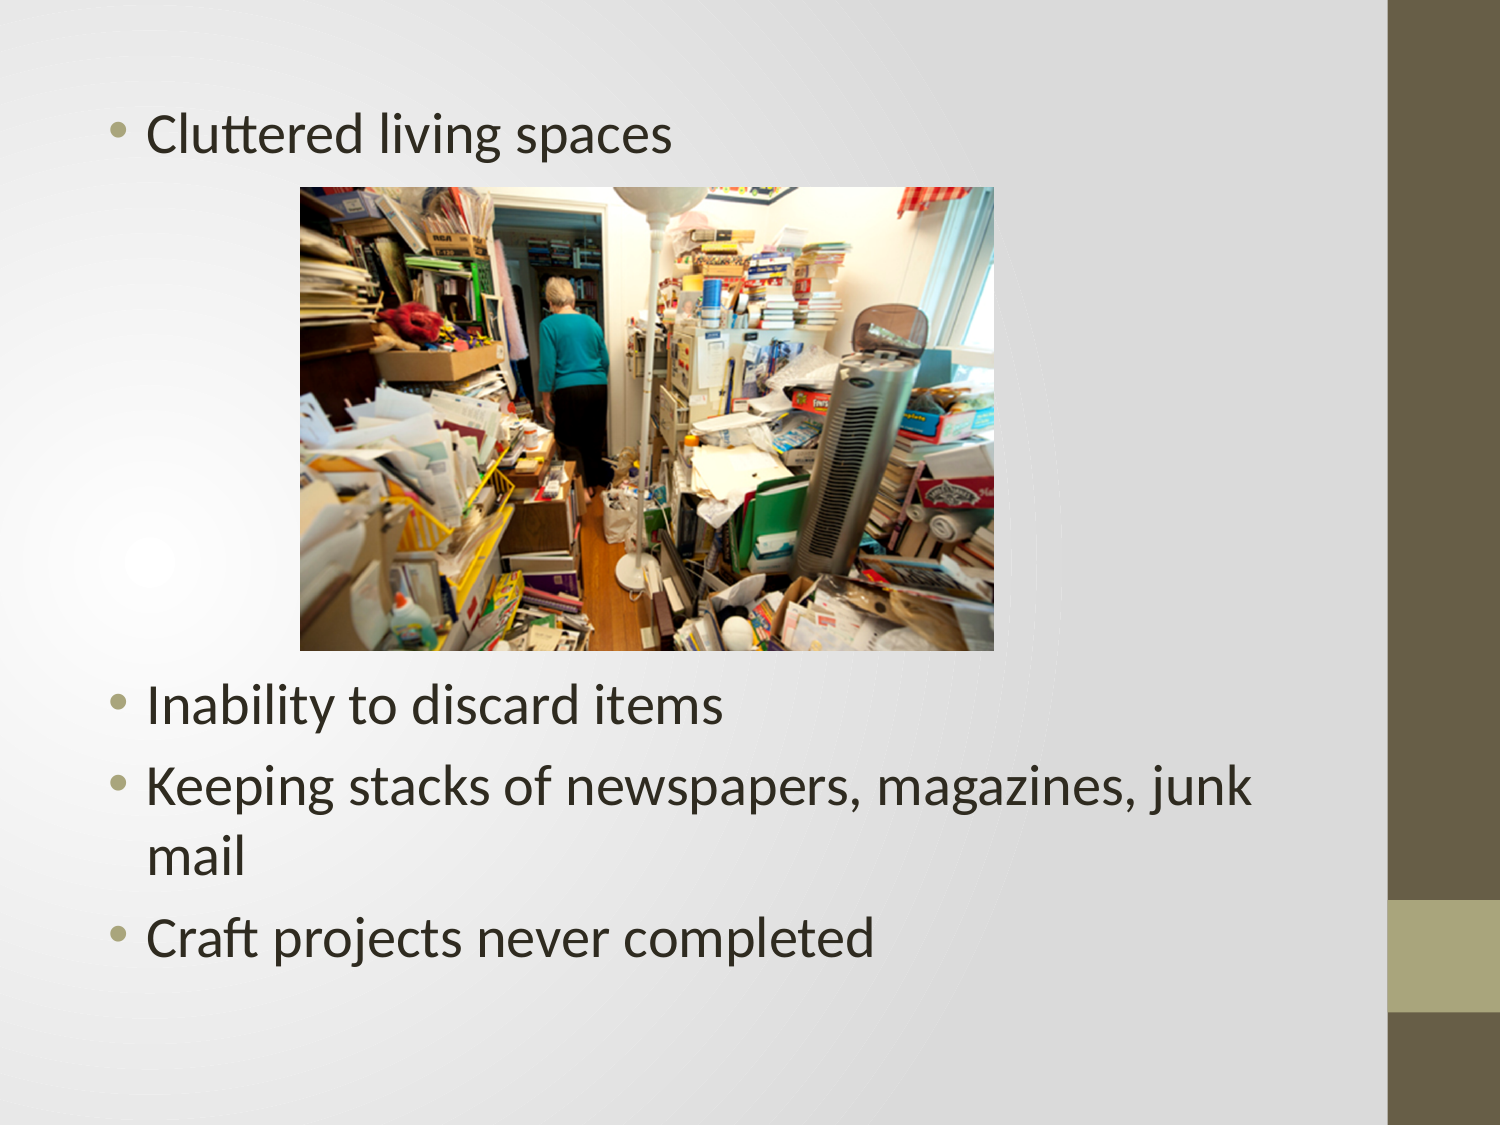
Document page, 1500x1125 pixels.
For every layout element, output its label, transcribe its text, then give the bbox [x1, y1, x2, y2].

list Cluttered living spaces Inability to discard items Keeping stacks of newspapers, magazines, junk mail Craft projects never completed [75, 87, 1325, 1050]
picture [299, 187, 995, 652]
